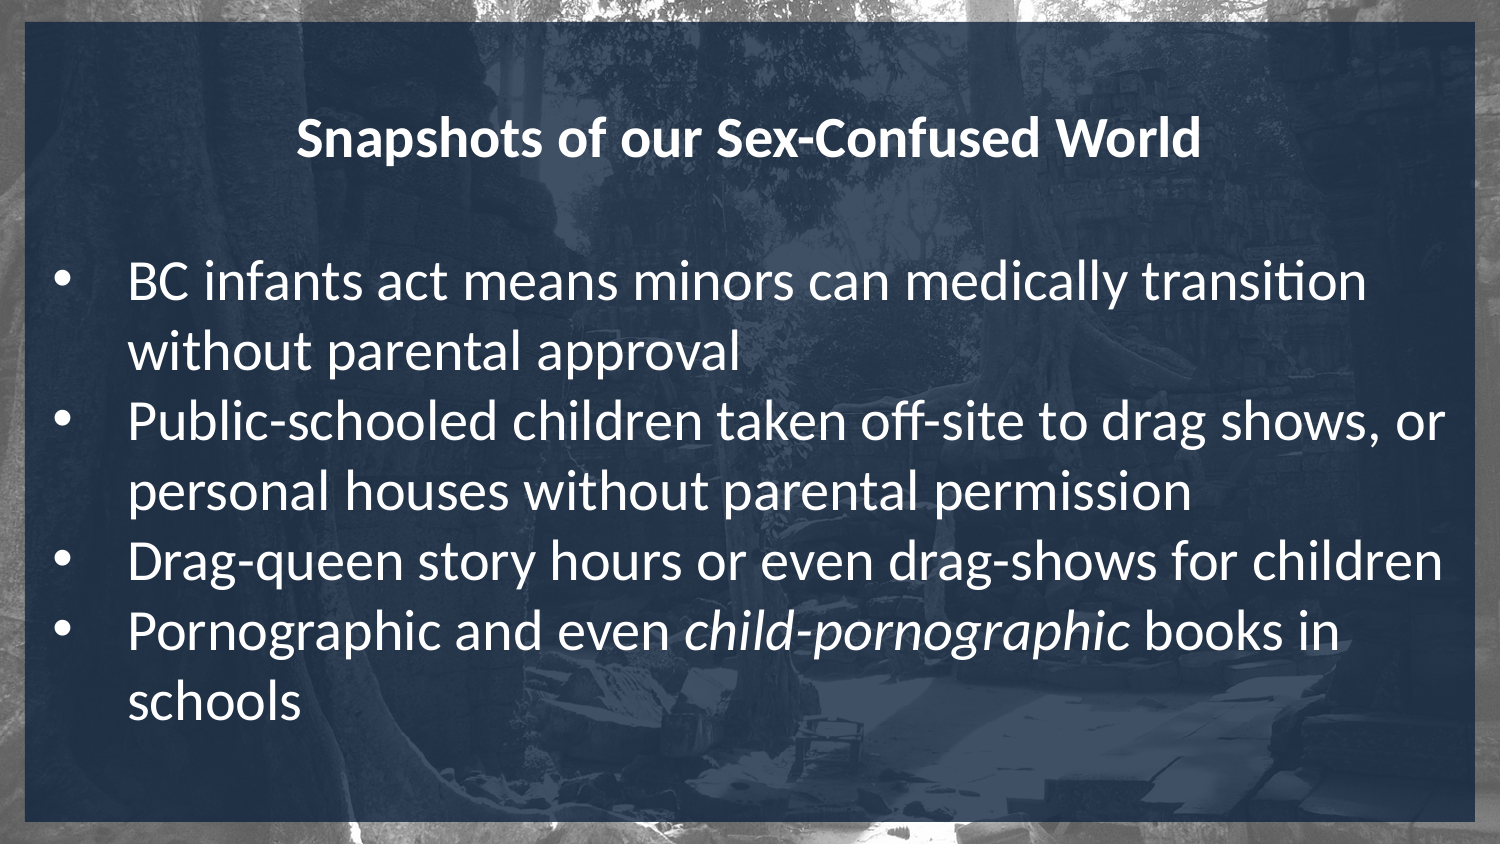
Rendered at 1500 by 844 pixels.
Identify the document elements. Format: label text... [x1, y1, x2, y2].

text_box Snapshots of our Sex-Confused World [74, 33, 1425, 234]
text_box [23, 20, 1477, 824]
text_box BC infants act means minors can medically transition without parental approval Public-schooled children taken off-site to drag shows, or personal houses without parental permission Drag-queen story hours or even drag-shows for children Pornographic and even child-pornographic books in schools [37, 234, 1488, 844]
